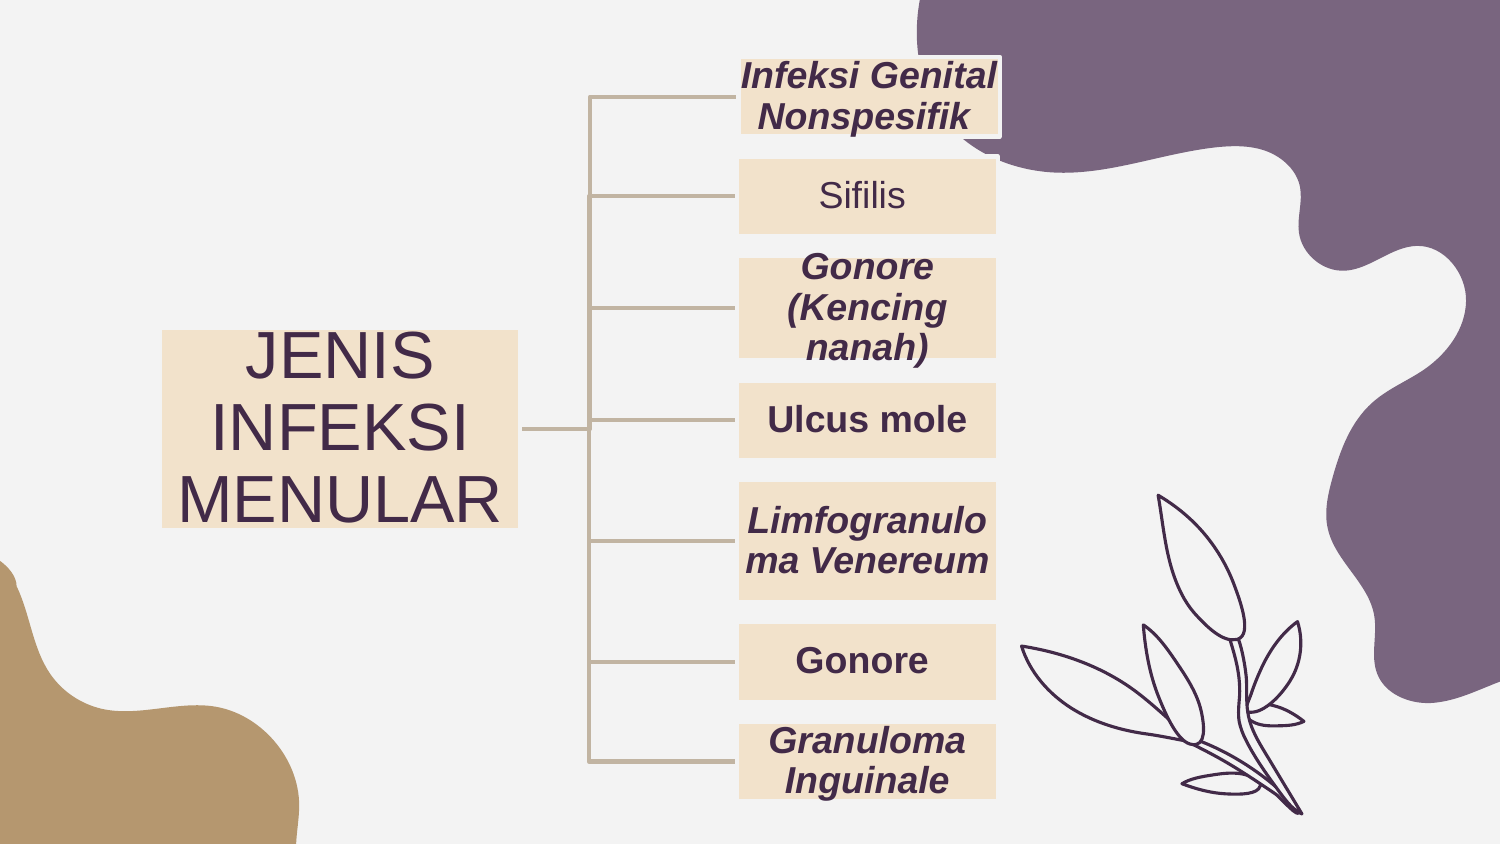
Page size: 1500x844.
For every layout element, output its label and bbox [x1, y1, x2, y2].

text_box [124, 55, 1356, 803]
